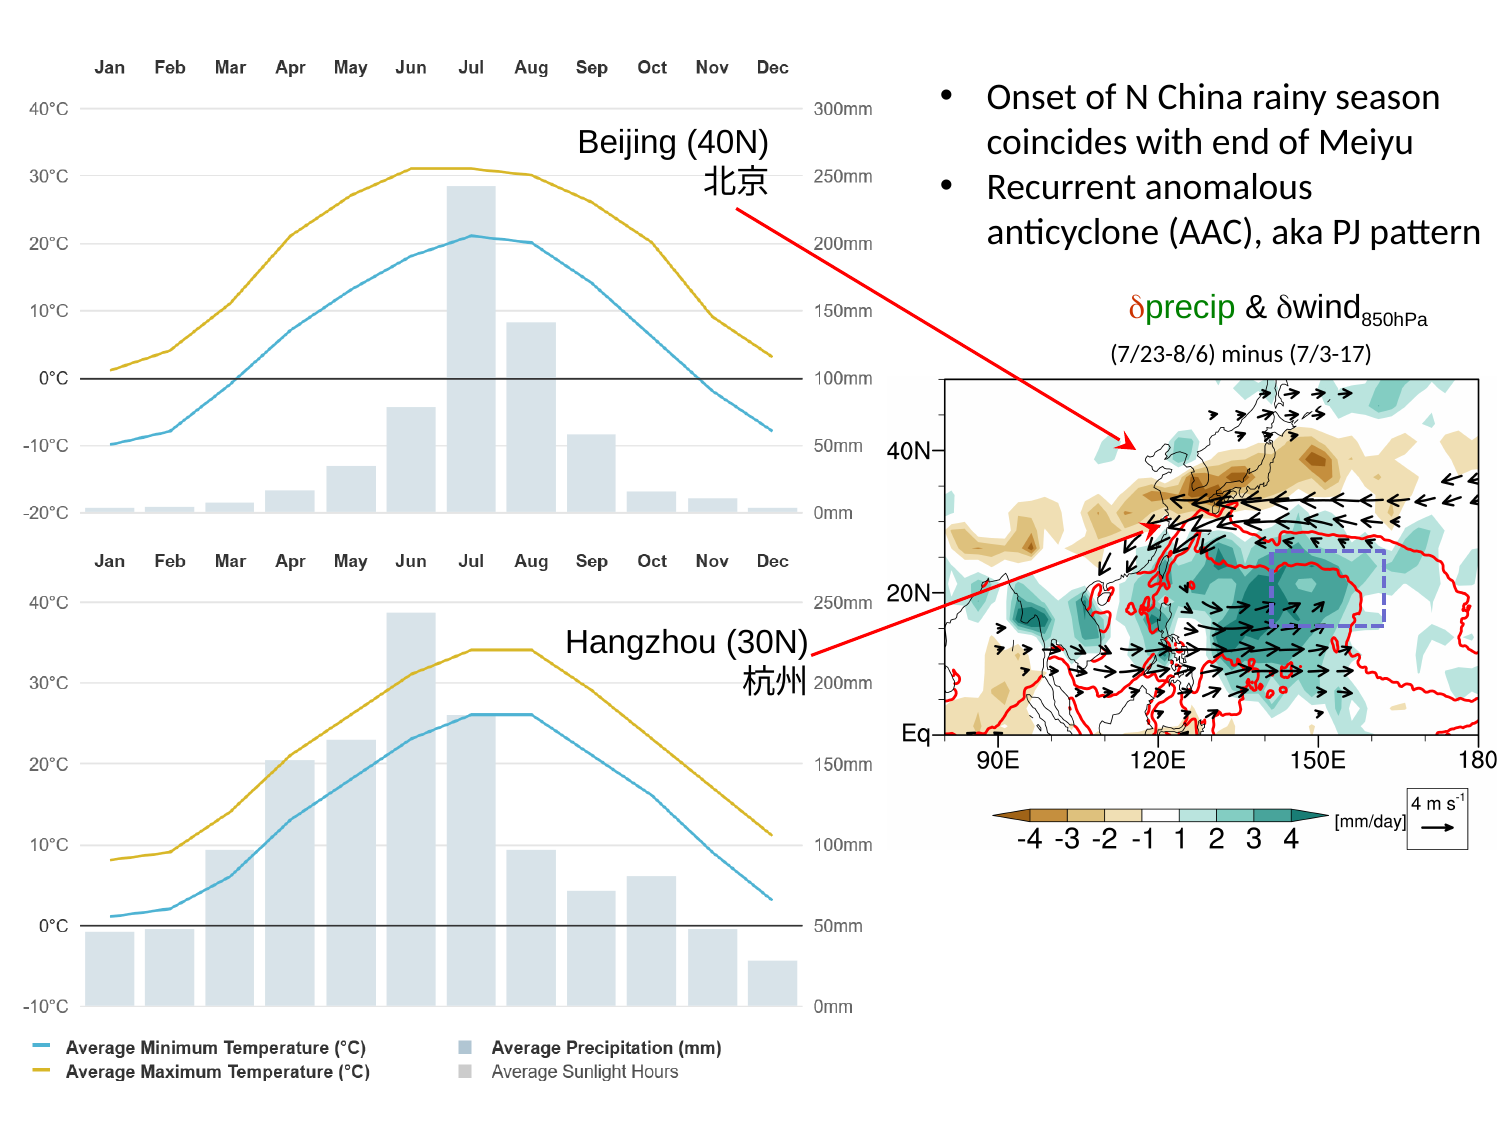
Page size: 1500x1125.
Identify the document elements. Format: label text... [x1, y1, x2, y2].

text_box dprecip & dwind850hPa [1113, 305, 1464, 338]
picture [0, 37, 1497, 1081]
text_box (7/23-8/6) minus (7/3-17) [1095, 330, 1388, 374]
text_box Onset of N China rainy season coincides with end of Meiyu Recurrent anomalous anticyclone (AAC), aka PJ pattern [924, 64, 1500, 305]
